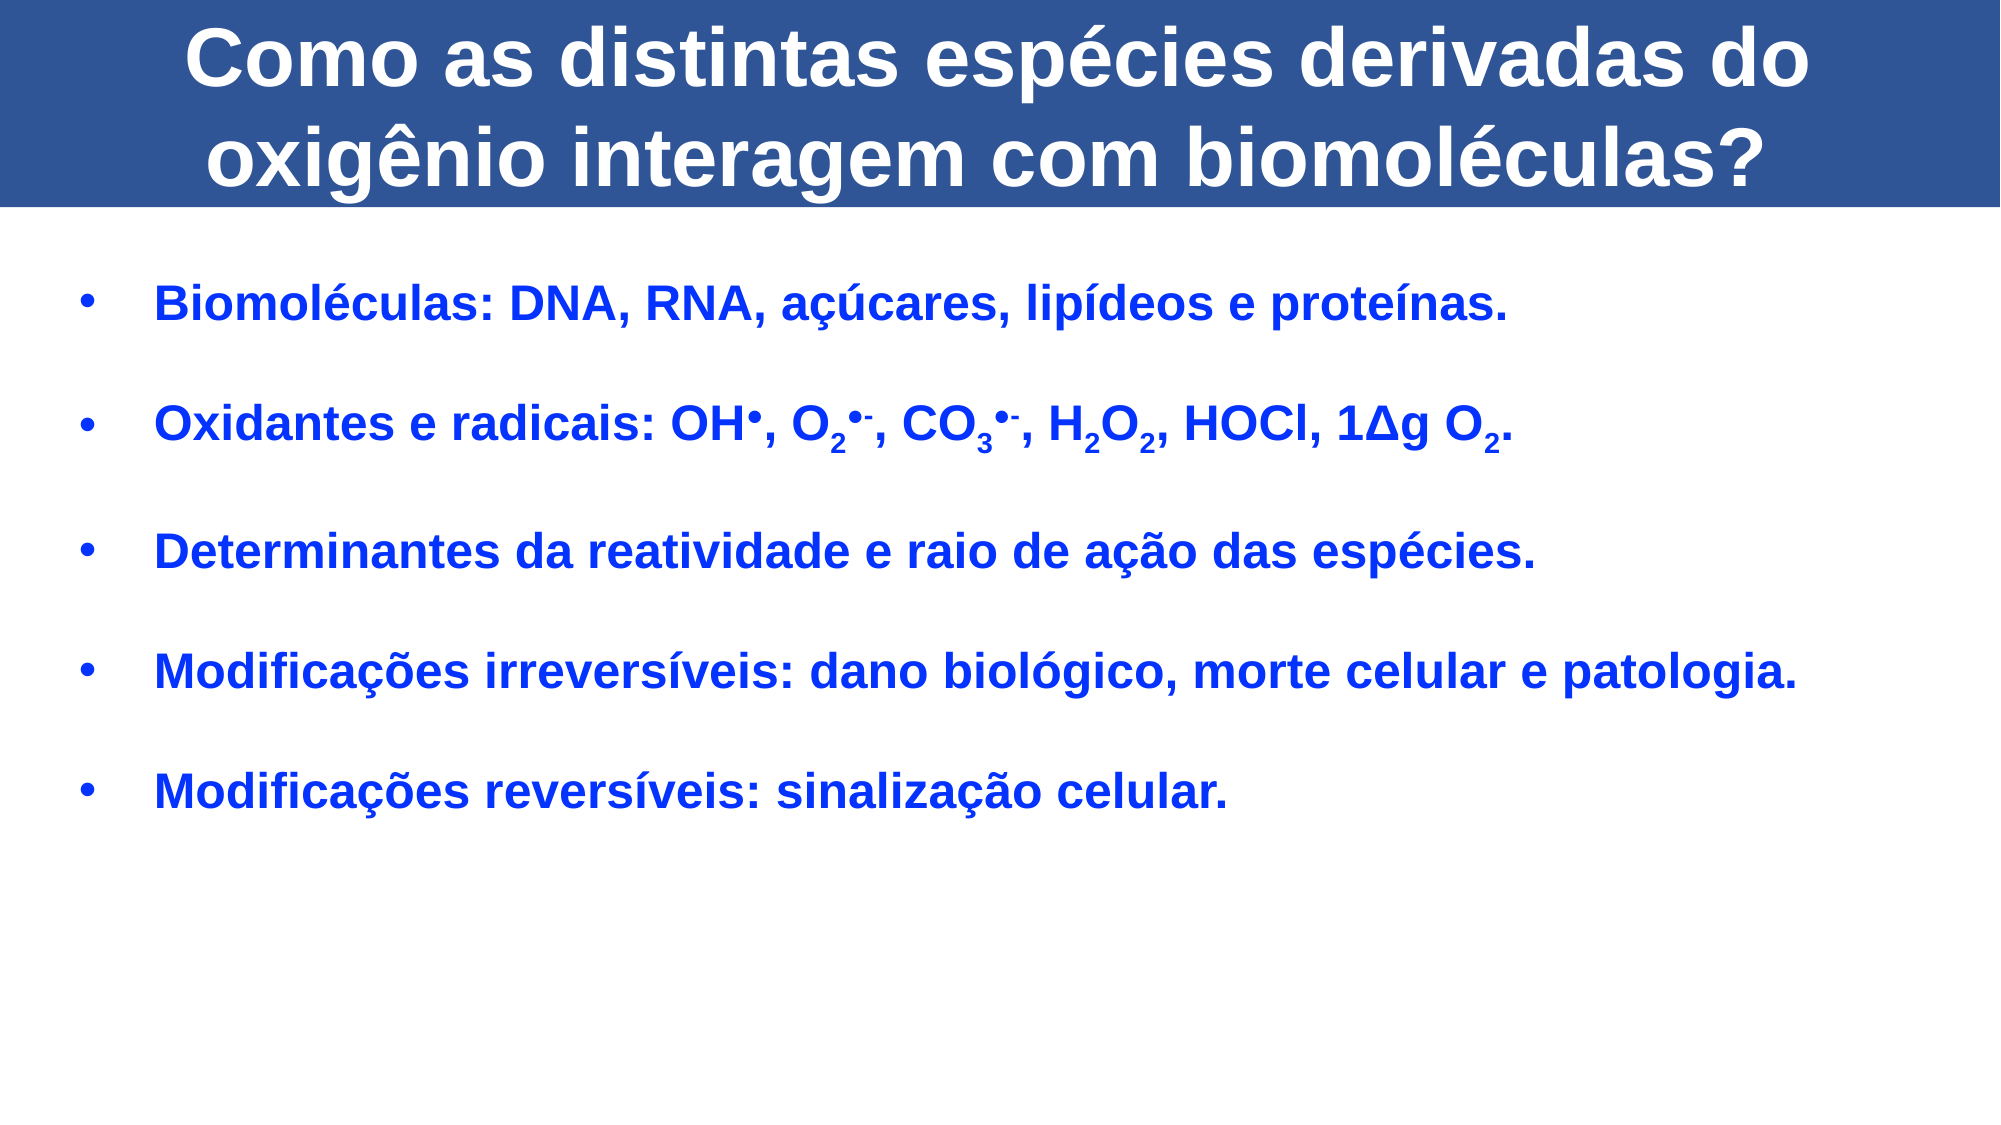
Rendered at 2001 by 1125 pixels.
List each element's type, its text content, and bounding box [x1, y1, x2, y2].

text_box Como as distintas espécies derivadas do oxigênio interagem com biomoléculas? [0, 0, 2000, 208]
text_box Biomoléculas: DNA, RNA, açúcares, lipídeos e proteínas. Oxidantes e radicais: OH●, O2●-, CO3●-, H2O2, HOCl, 1Δg O2. Determinantes da reatividade e raio de ação das espécies. Modificações irreversíveis: dano biológico, morte celular e patologia. Modificações reversíveis: sinalização celular. [63, 263, 1837, 827]
